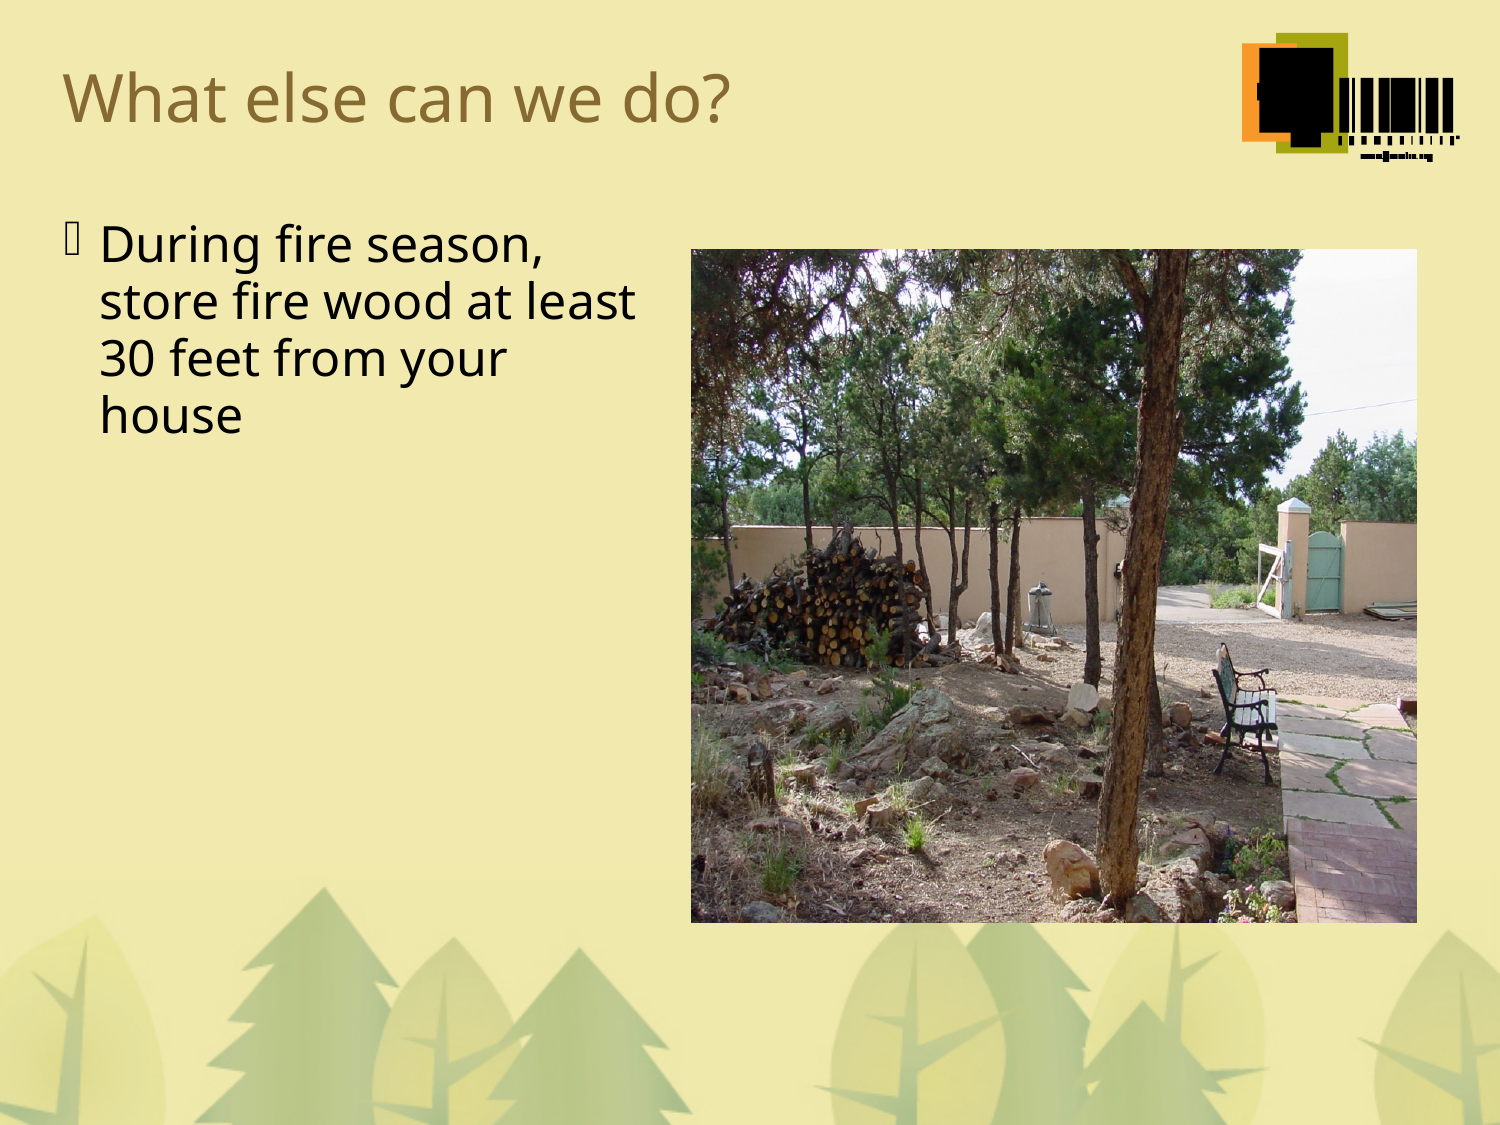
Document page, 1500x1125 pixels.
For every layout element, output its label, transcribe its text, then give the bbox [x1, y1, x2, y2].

text_box What else can we do? [47, 60, 1389, 234]
text_box During fire season, store fire wood at least 30 feet from your house [49, 209, 679, 965]
picture [0, 248, 1500, 1125]
